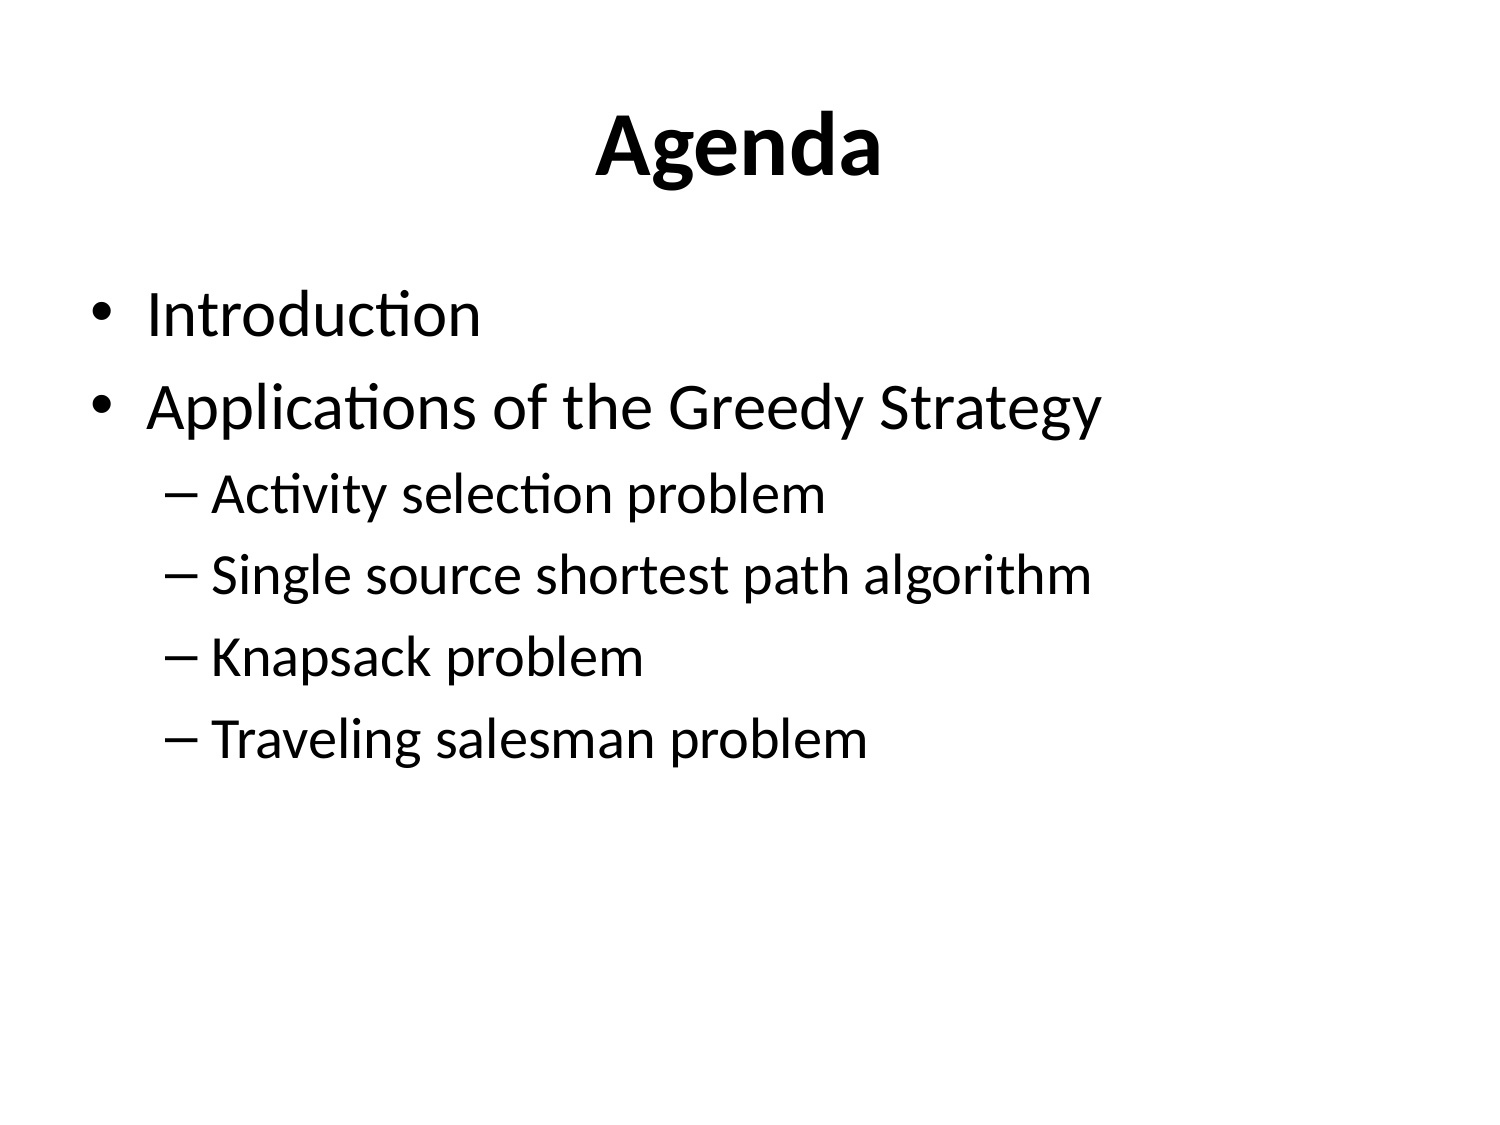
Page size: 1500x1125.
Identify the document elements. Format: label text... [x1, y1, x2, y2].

list Introduction Applications of the Greedy Strategy Activity selection problem Single source shortest path algorithm Knapsack problem Traveling salesman problem [75, 262, 1425, 1005]
title Agenda [75, 45, 1425, 233]
